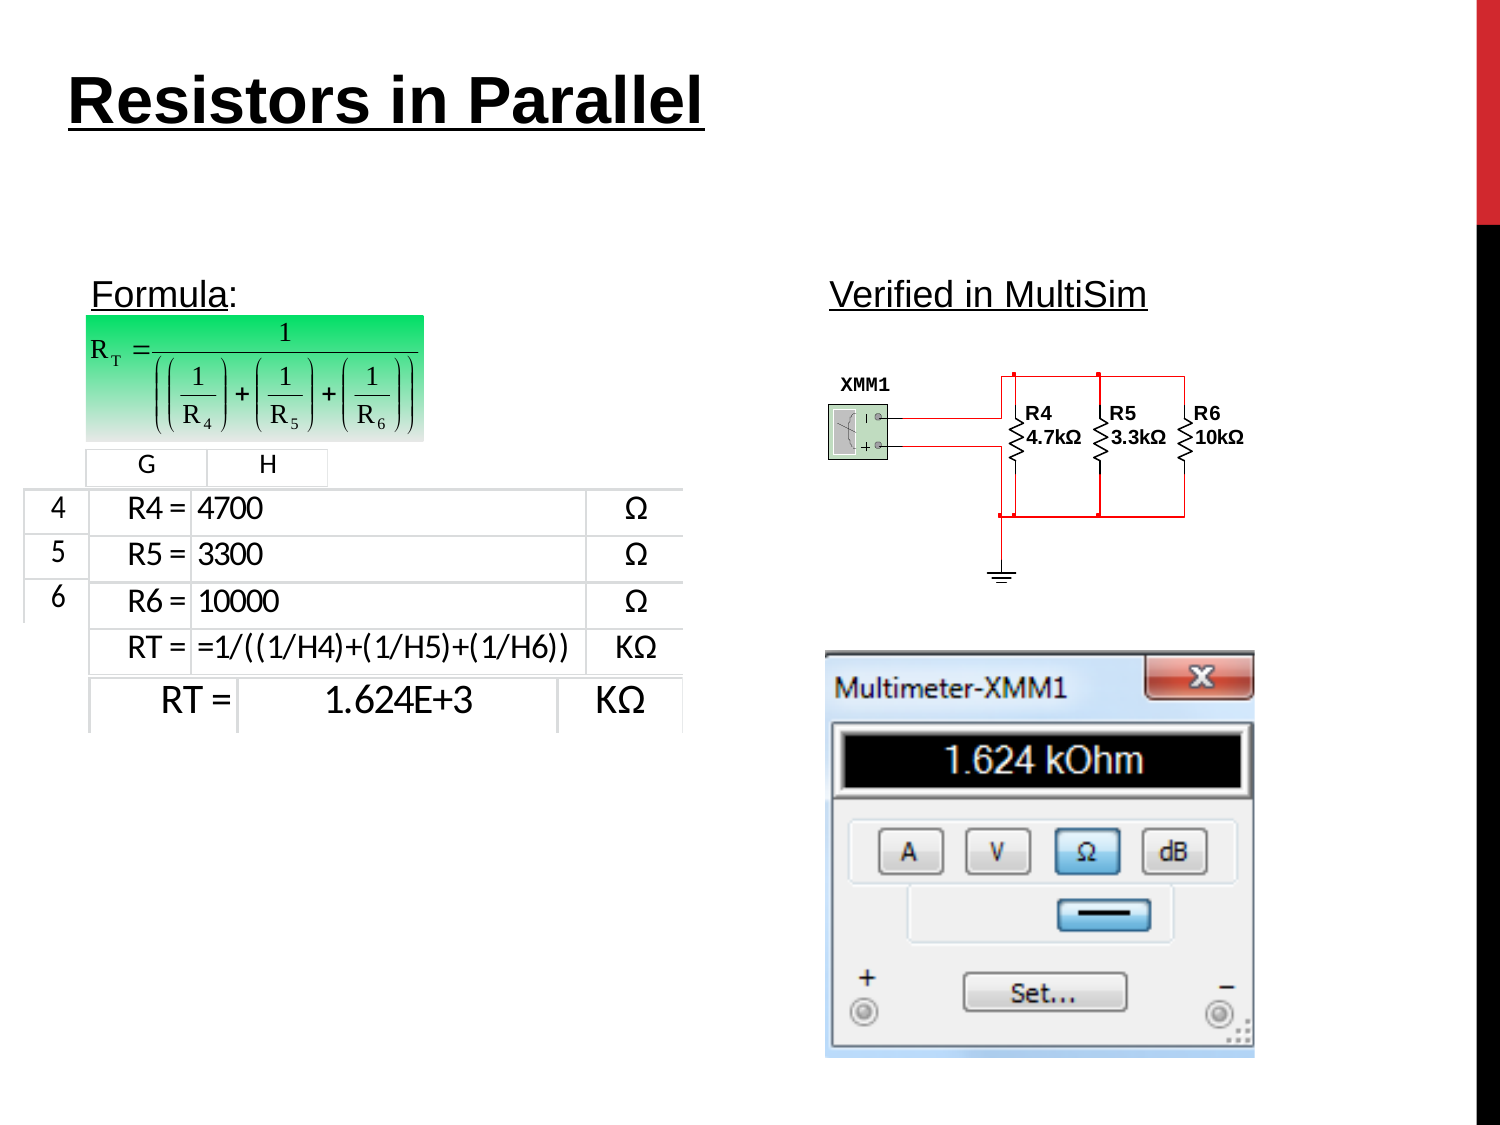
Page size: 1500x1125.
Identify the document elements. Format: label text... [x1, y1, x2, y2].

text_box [85, 314, 424, 442]
text_box Resistors in Parallel [53, 49, 720, 145]
picture [22, 448, 686, 737]
text_box Formula: [76, 262, 254, 368]
picture [824, 650, 1256, 1059]
text_box Verified in MultiSim [814, 262, 1163, 323]
picture [824, 369, 1256, 604]
